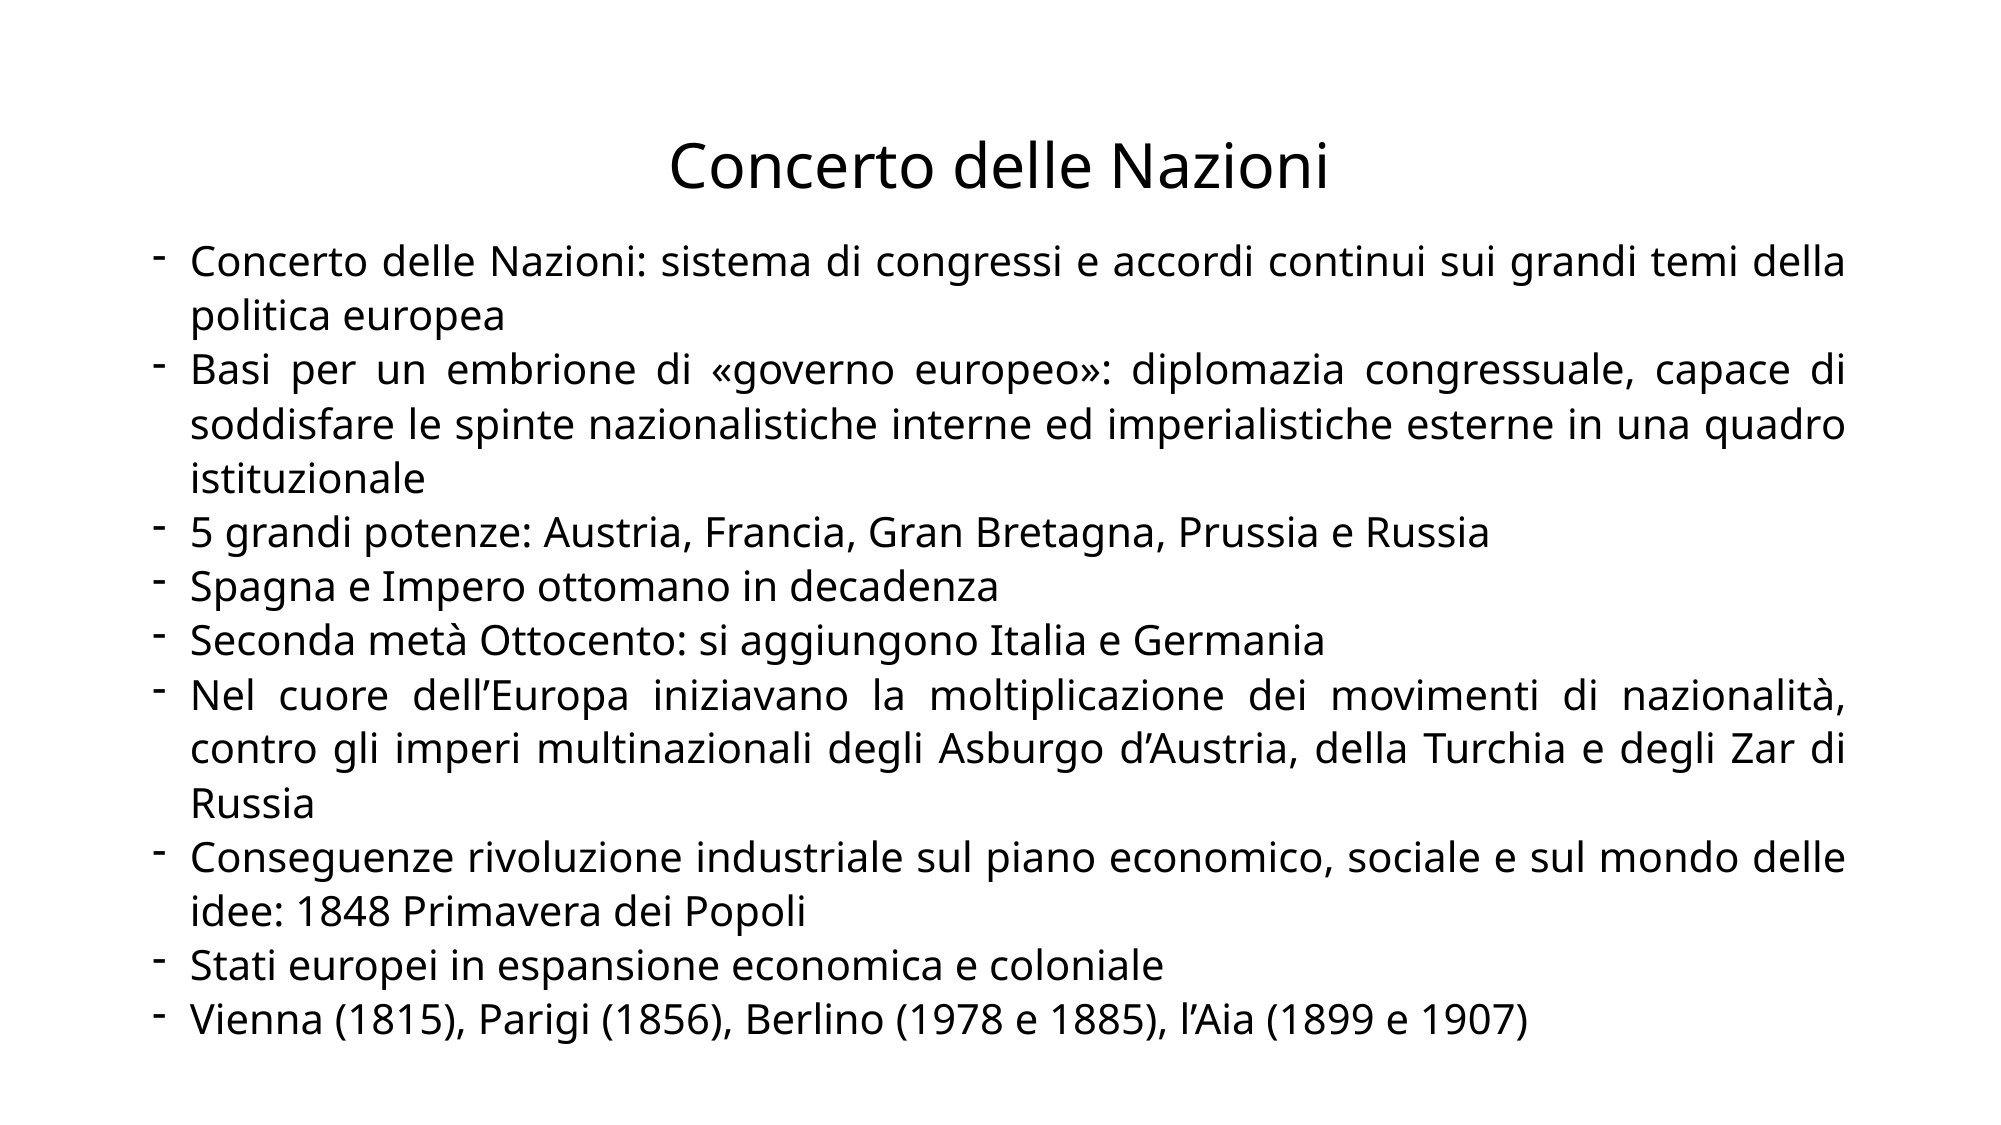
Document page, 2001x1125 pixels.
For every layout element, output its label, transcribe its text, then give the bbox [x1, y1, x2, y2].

title Concerto delle Nazioni [137, 59, 1863, 223]
list Concerto delle Nazioni: sistema di congressi e accordi continui sui grandi temi della politica europea Basi per un embrione di «governo europeo»: diplomazia congressuale, capace di soddisfare le spinte nazionalistiche interne ed imperialistiche esterne in una quadro istituzionale 5 grandi potenze: Austria, Francia, Gran Bretagna, Prussia e Russia Spagna e Impero ottomano in decadenza Seconda metà Ottocento: si aggiungono Italia e Germania Nel cuore dell’Europa iniziavano la moltiplicazione dei movimenti di nazionalità, contro gli imperi multinazionali degli Asburgo d’Austria, della Turchia e degli Zar di Russia Conseguenze rivoluzione industriale sul piano economico, sociale e sul mondo delle idee: 1848 Primavera dei Popoli Stati europei in espansione economica e coloniale Vienna (1815), Parigi (1856), Berlino (1978 e 1885), l’Aia (1899 e 1907) [137, 223, 1863, 1109]
